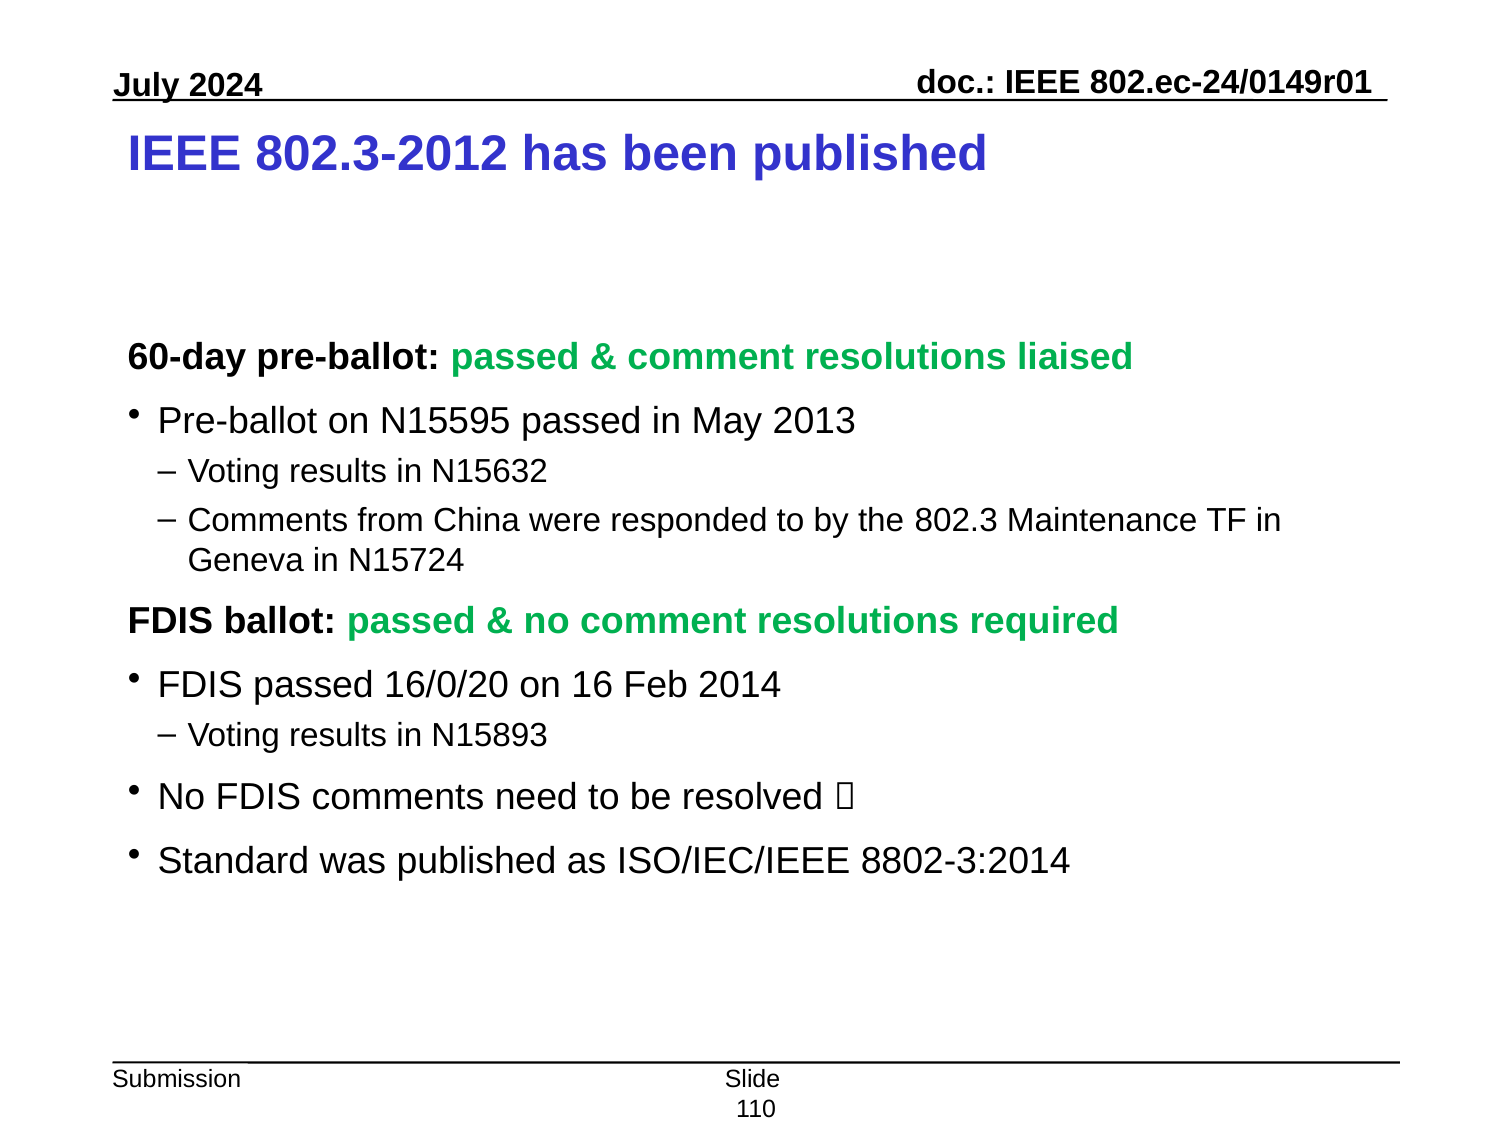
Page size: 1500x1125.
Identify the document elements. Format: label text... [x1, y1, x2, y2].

title IEEE 802.3-2012 has been published [112, 112, 1388, 288]
list 60-day pre-ballot: passed & comment resolutions liaised Pre-ballot on N15595 passed in May 2013 Voting results in N15632 Comments from China were responded to by the 802.3 Maintenance TF in Geneva in N15724 FDIS ballot: passed & no comment resolutions required FDIS passed 16/0/20 on 16 Feb 2014 Voting results in N15893 No FDIS comments need to be resolved  Standard was published as ISO/IEC/IEEE 8802-3:2014 [112, 324, 1388, 1000]
slide_number Slide 110 [709, 1061, 803, 1093]
